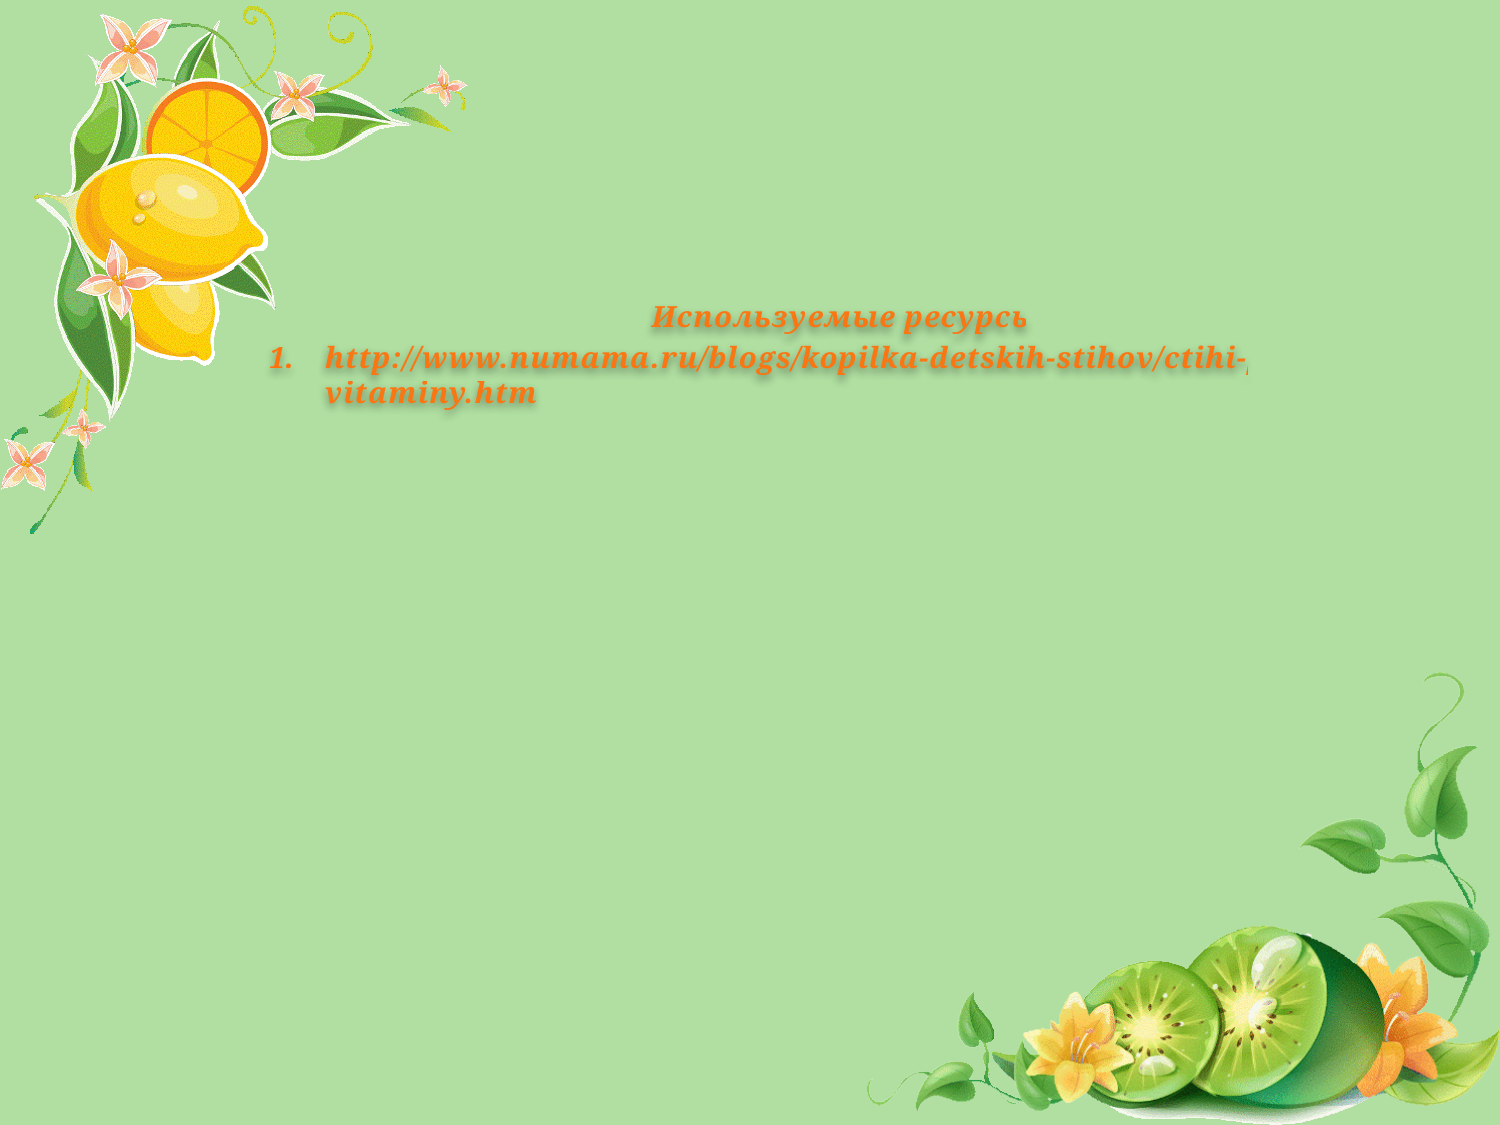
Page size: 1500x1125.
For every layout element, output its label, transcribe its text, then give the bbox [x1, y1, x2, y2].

list Используемые ресурсы: http://www.numama.ru/blogs/kopilka-detskih-stihov/ctihi-pro-vitaminy.html [253, 290, 1448, 445]
picture [855, 653, 1500, 1125]
picture [0, 0, 470, 539]
text_box [0, 0, 300, 82]
